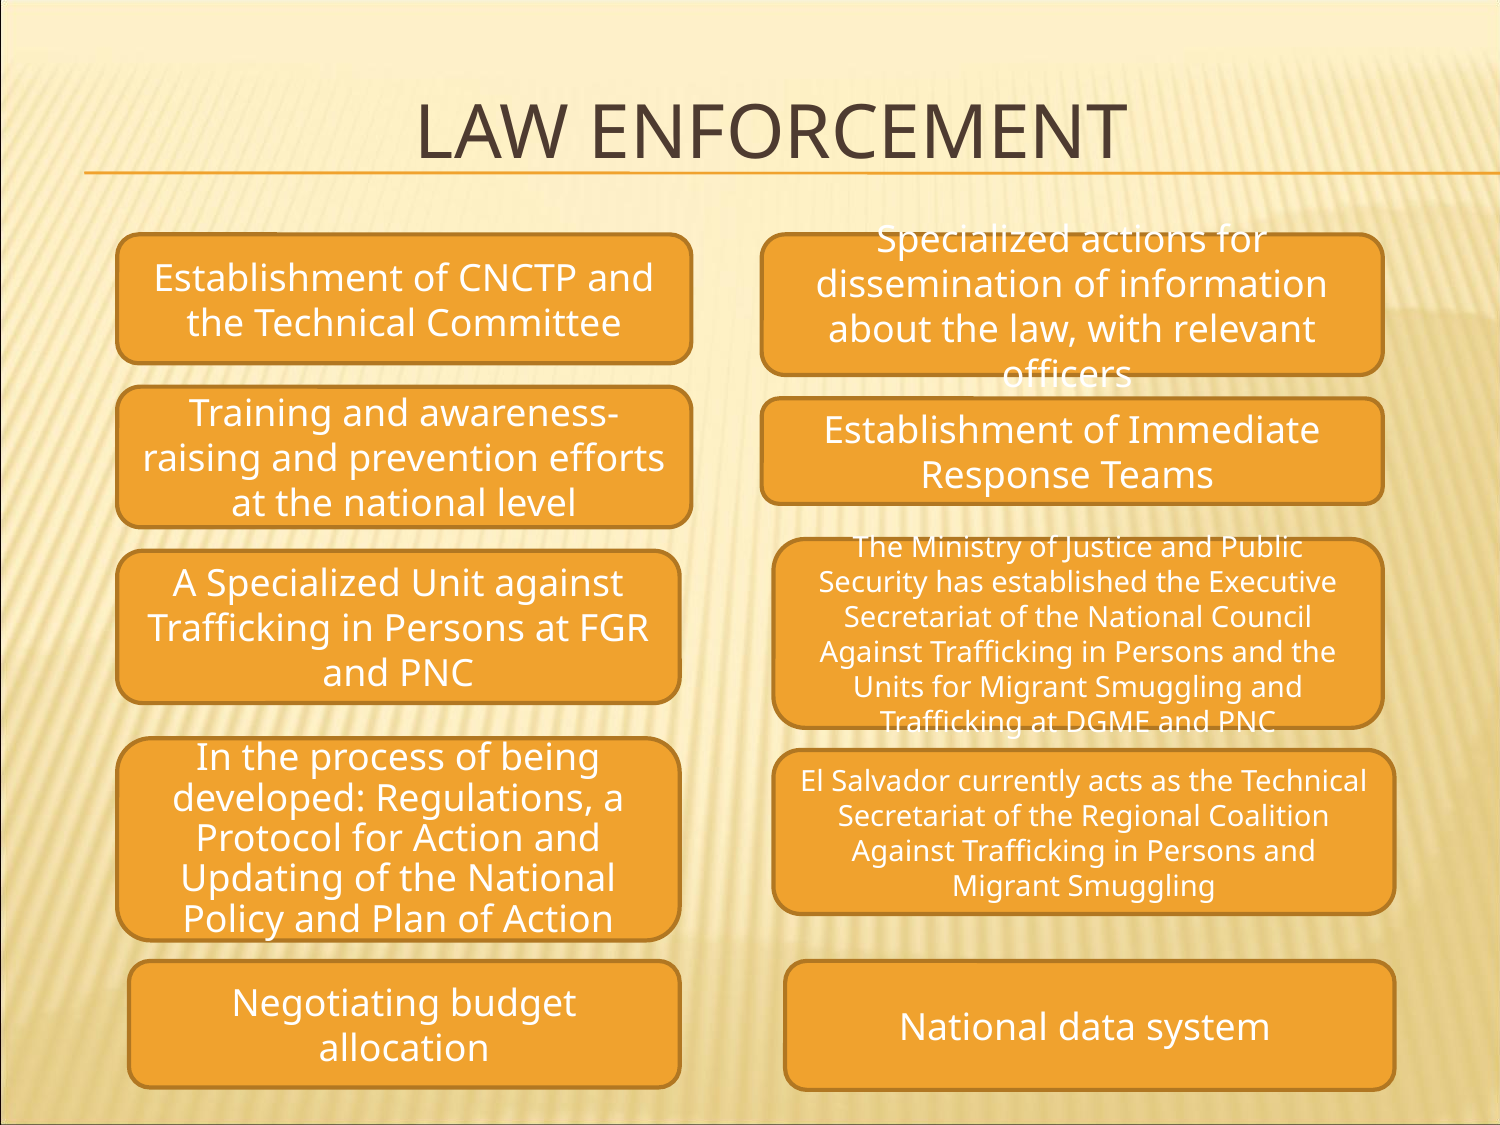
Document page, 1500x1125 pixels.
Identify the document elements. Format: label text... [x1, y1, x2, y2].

title LAW ENFORCEMENT [50, 58, 1475, 200]
text_box Training and awareness-raising and prevention efforts at the national level [115, 384, 694, 530]
text_box National data system [782, 958, 1397, 1092]
text_box A Specialized Unit against Trafficking in Persons at FGR and PNC [115, 548, 682, 706]
text_box Negotiating budget allocation [126, 958, 682, 1090]
text_box Establishment of Immediate Response Teams [759, 396, 1385, 506]
text_box The Ministry of Justice and Public Security has established the Executive Secretariat of the National Council Against Trafficking in Persons and the Units for Migrant Smuggling and Trafficking at DGME and PNC [771, 536, 1385, 730]
picture [0, 0, 1500, 1125]
text_box In the process of being developed: Regulations, a Protocol for Action and Updating of the National Policy and Plan of Action [115, 736, 682, 943]
text_box Specialized actions for dissemination of information about the law, with relevant officers [759, 232, 1385, 378]
text_box El Salvador currently acts as the Technical Secretariat of the Regional Coalition Against Trafficking in Persons and Migrant Smuggling [771, 747, 1397, 917]
text_box Establishment of CNCTP and the Technical Committee [115, 232, 694, 366]
